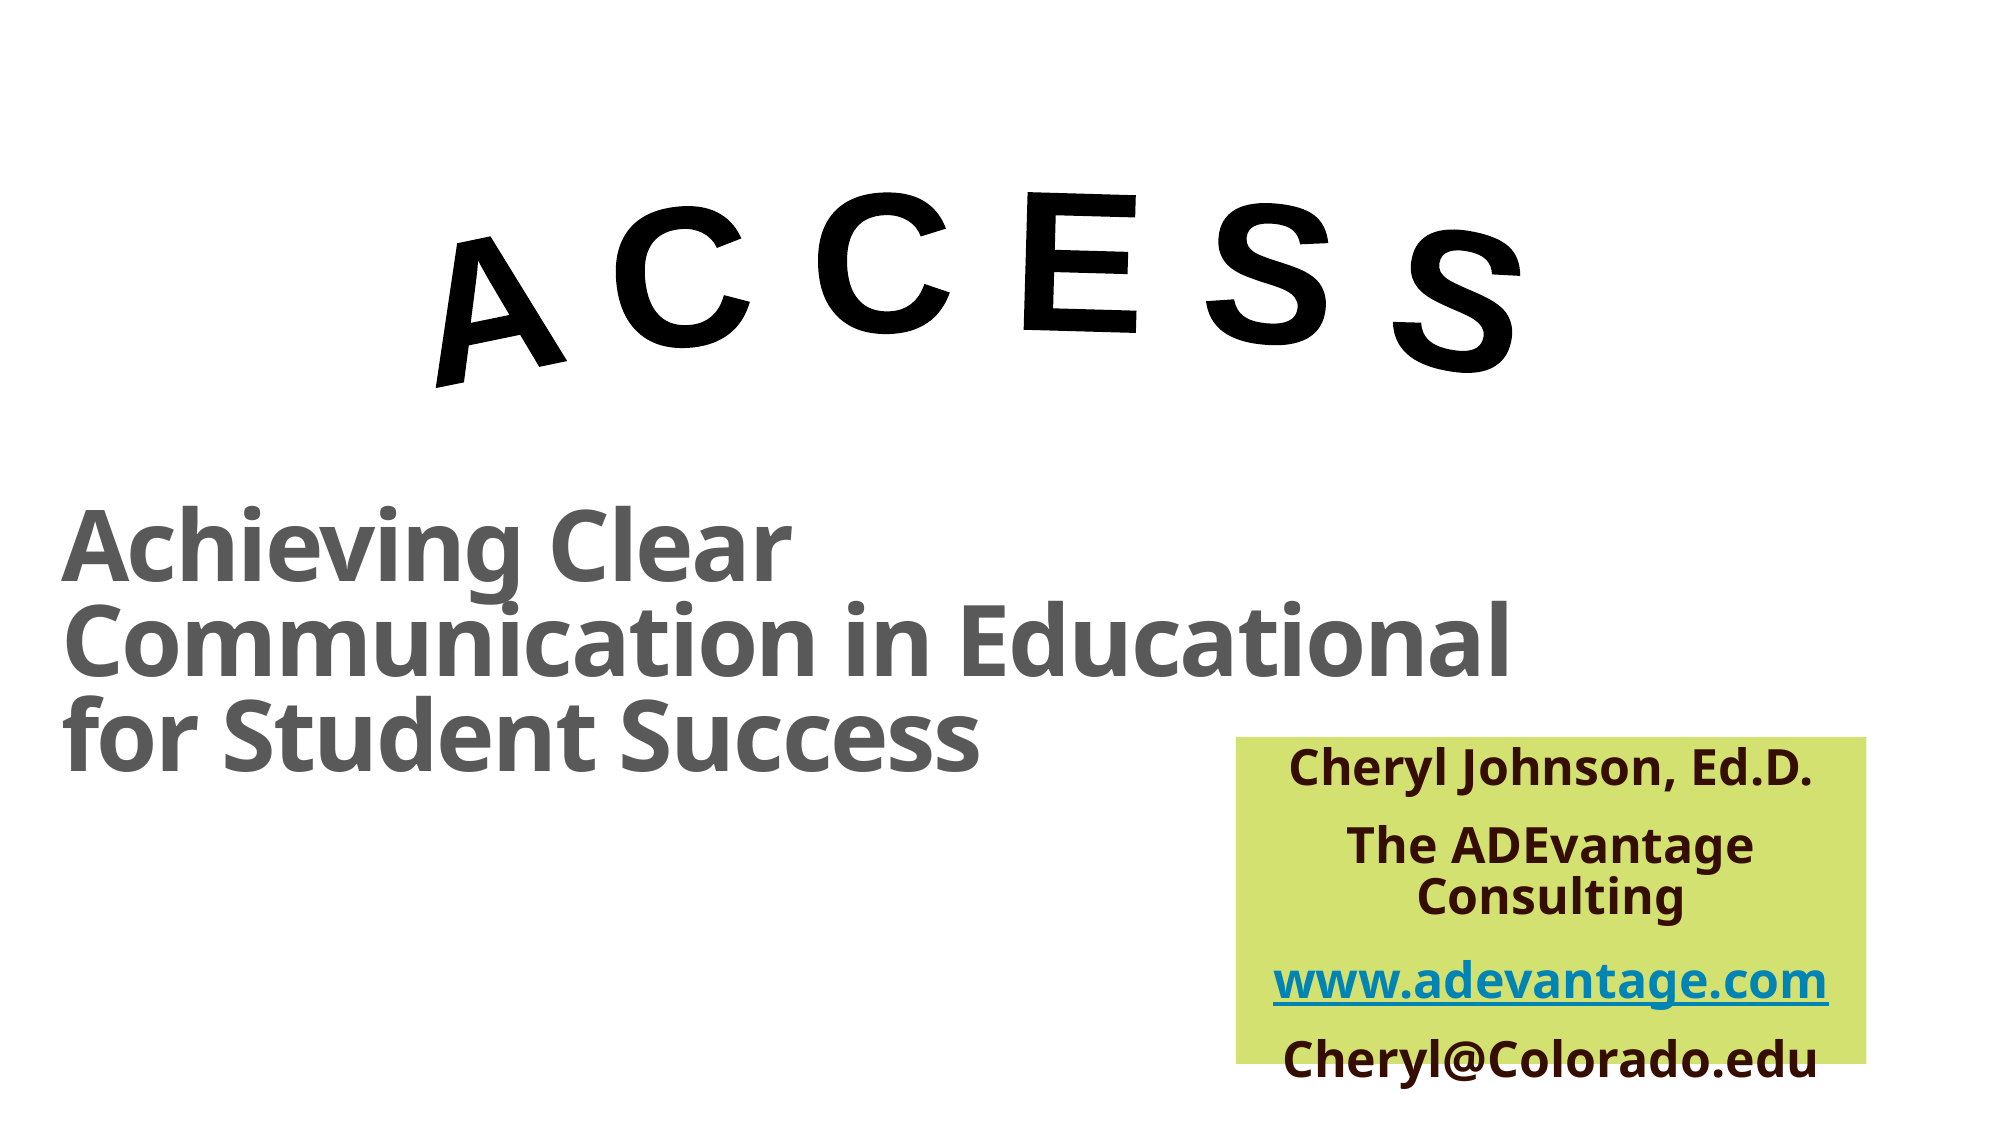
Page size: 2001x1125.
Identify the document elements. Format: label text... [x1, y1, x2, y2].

title Achieving Clear Communication in Educational for Student Success [46, 373, 1534, 798]
list Cheryl Johnson, Ed.D. The ADEvantage Consulting www.adevantage.com Cheryl@Colorado.edu [1235, 737, 1867, 1064]
